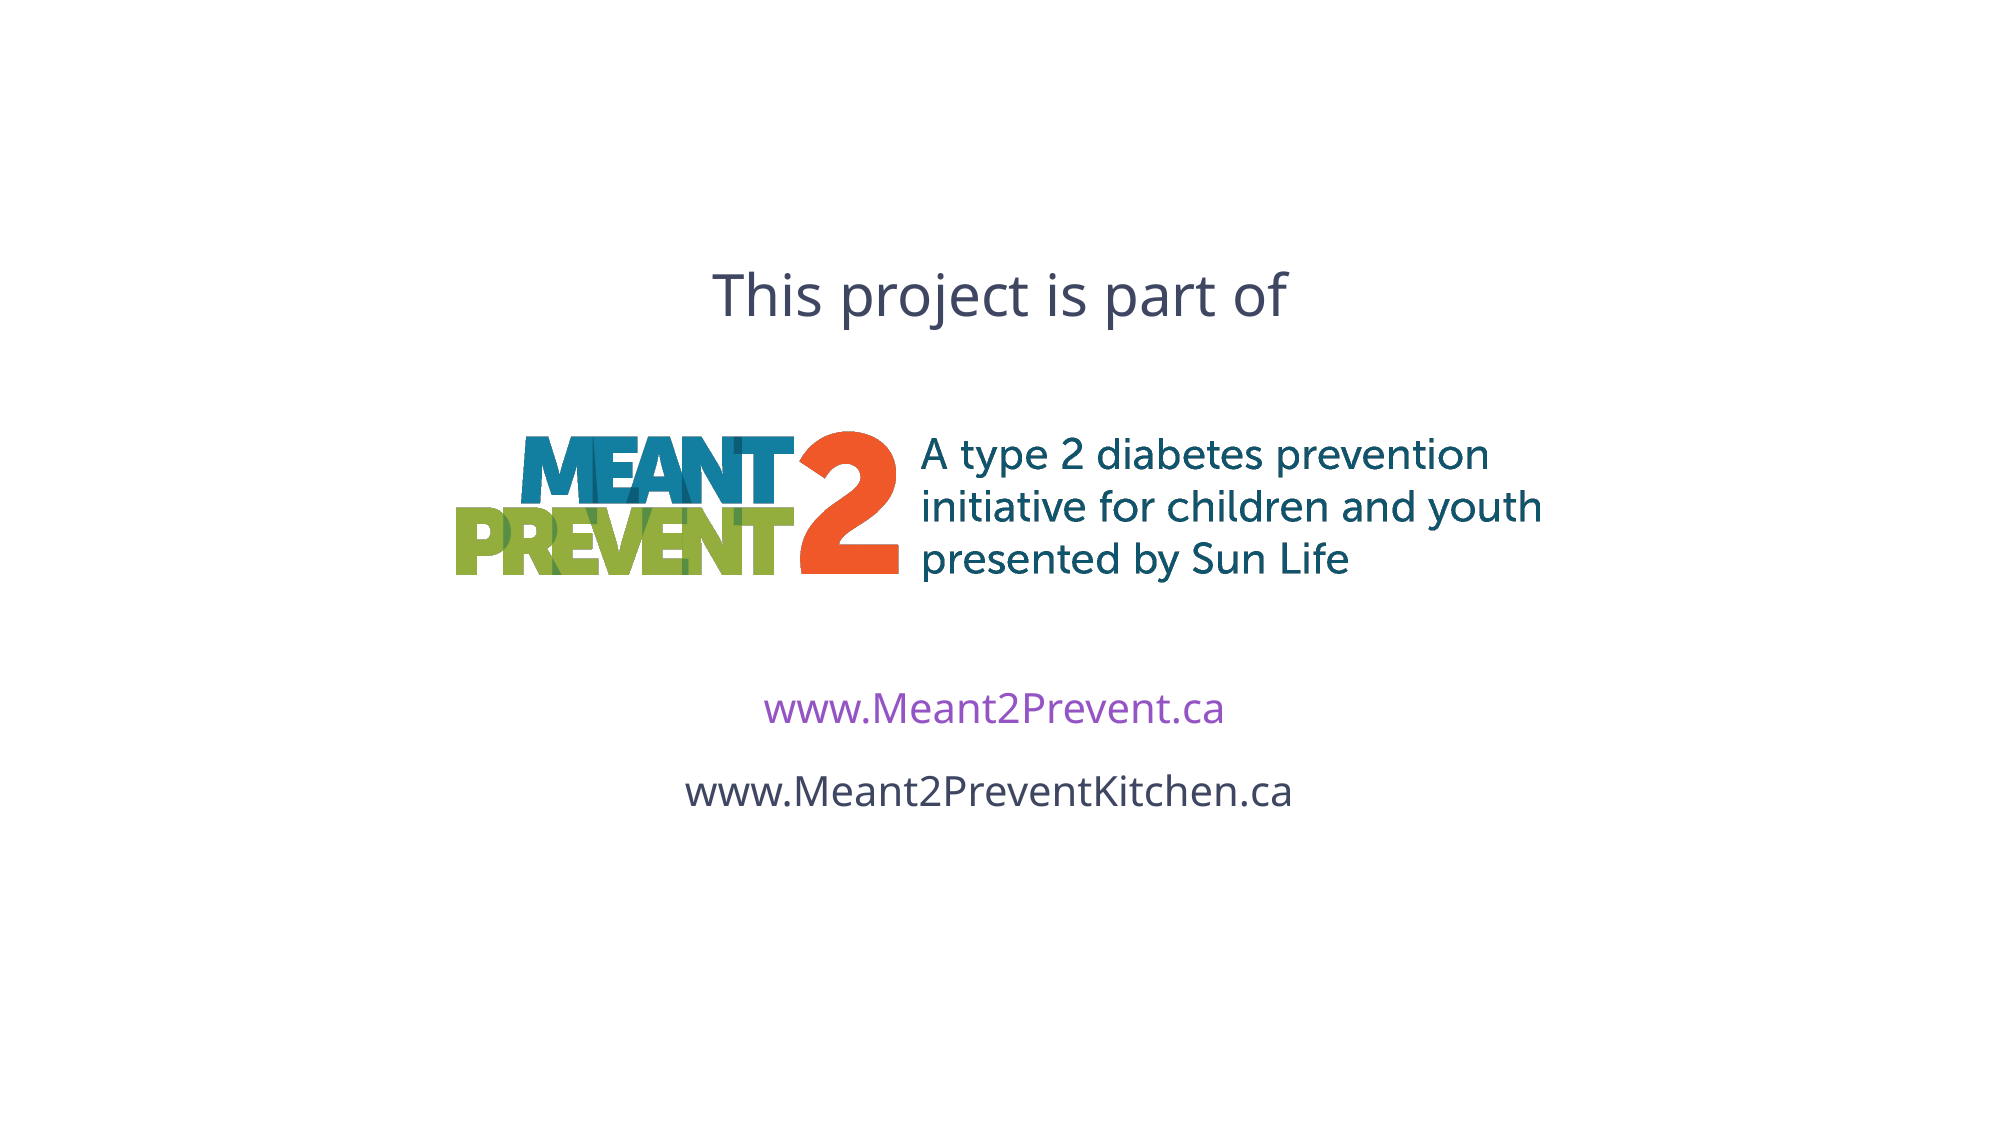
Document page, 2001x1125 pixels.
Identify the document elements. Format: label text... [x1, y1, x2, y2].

text_box This project is part of [0, 250, 2000, 336]
text_box www.Meant2Prevent.ca www.Meant2PreventKitchen.ca [0, 674, 2000, 830]
picture [456, 407, 1544, 615]
